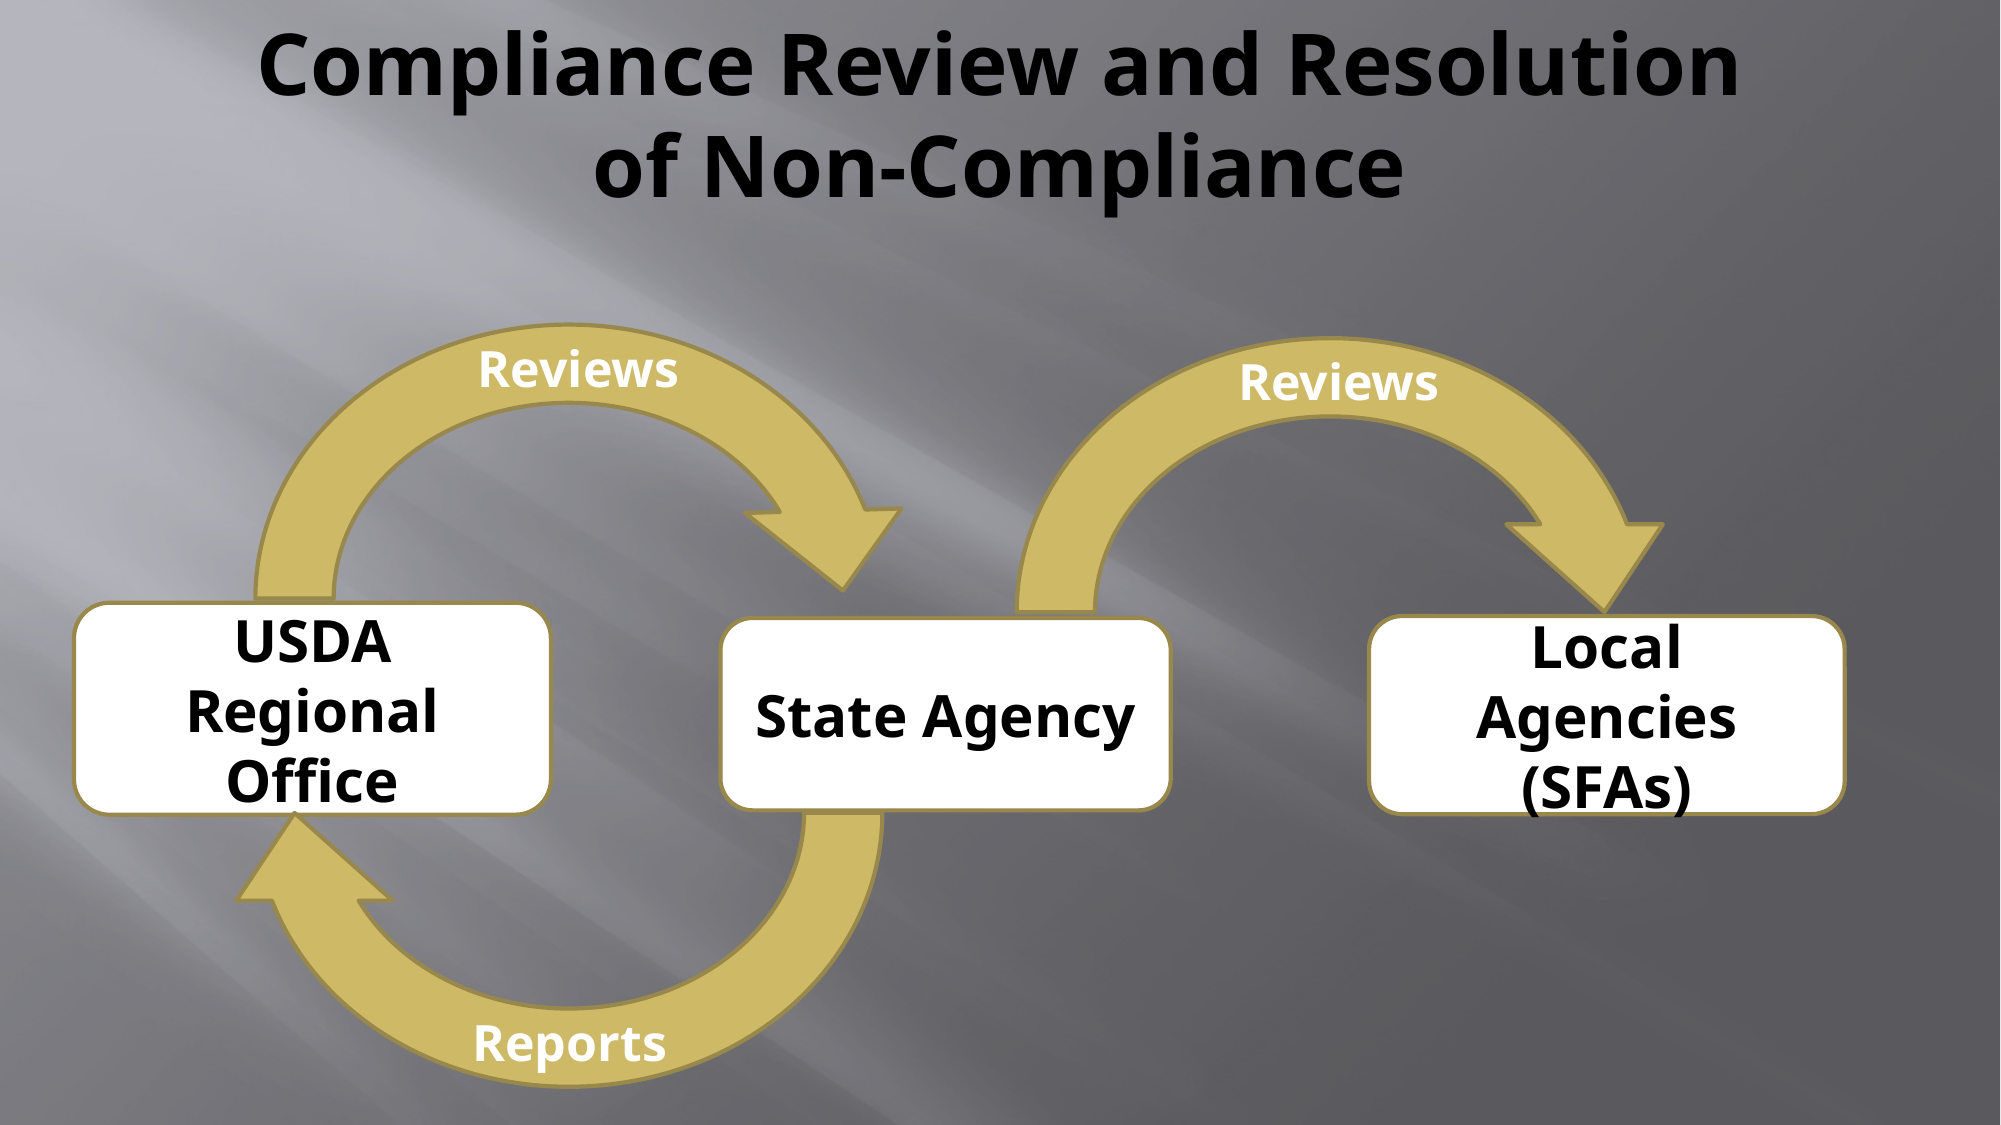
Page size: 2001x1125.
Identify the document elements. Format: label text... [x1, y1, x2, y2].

text_box [485, 1079, 653, 1089]
text_box Reviews [1223, 342, 1547, 418]
title Compliance Review and Resolution of Non-Compliance [212, 0, 1788, 267]
text_box Reports [457, 1004, 782, 1079]
text_box [605, 810, 885, 1017]
text_box USDA Regional Office [71, 600, 554, 817]
text_box Local Agencies (SFAs) [1366, 613, 1847, 817]
text_box [495, 322, 643, 330]
text_box [1265, 336, 1396, 342]
text_box [1014, 352, 1665, 615]
text_box [593, 399, 904, 593]
text_box State Agency [718, 615, 1173, 813]
text_box Reviews [463, 330, 787, 406]
text_box [234, 810, 532, 1071]
text_box [253, 338, 545, 601]
